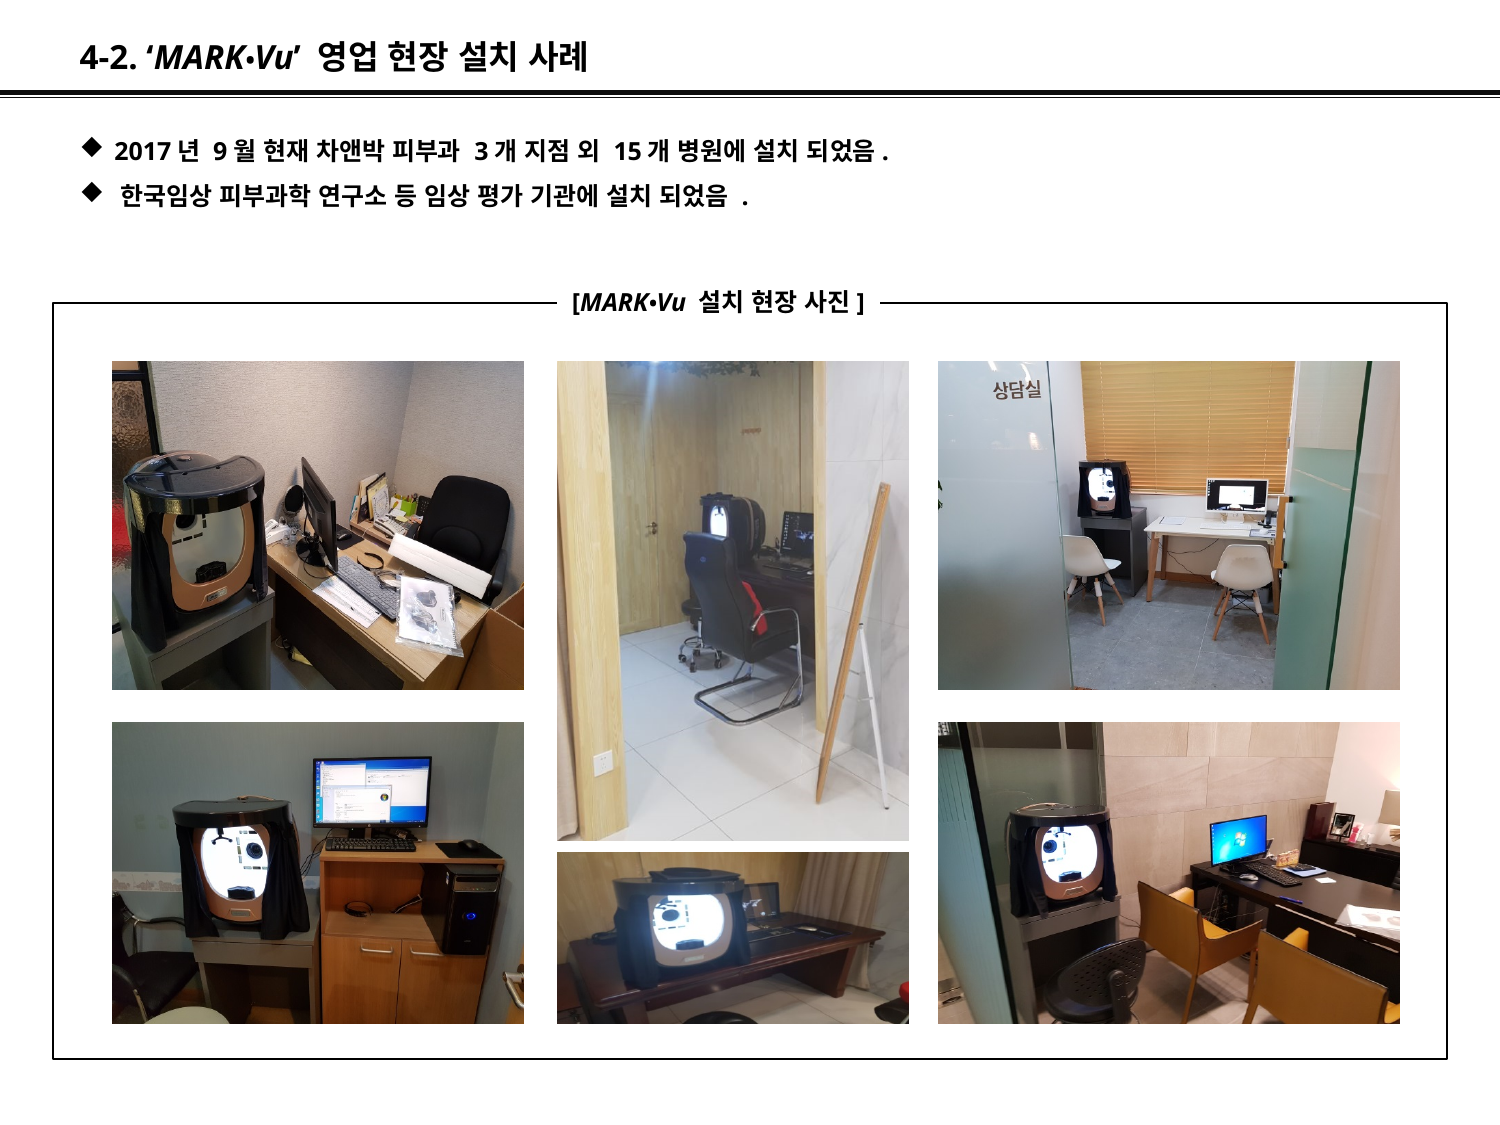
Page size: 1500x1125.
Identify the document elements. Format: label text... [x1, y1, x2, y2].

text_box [111, 361, 1400, 1024]
text_box [MARK•Vu 설치 현장 사진] [557, 278, 880, 324]
text_box 2017년 9월 현재 차앤박 피부과 3개 지점 외 15개 병원에 설치 되었음. 한국임상 피부과학 연구소 등 임상 평가 기관에 설치 되었음 . [64, 113, 1459, 219]
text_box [0, 92, 1500, 98]
text_box 4-2. ‘MARK•Vu’ 영업 현장 설치 사례 [64, 28, 857, 84]
text_box [51, 301, 1449, 1061]
